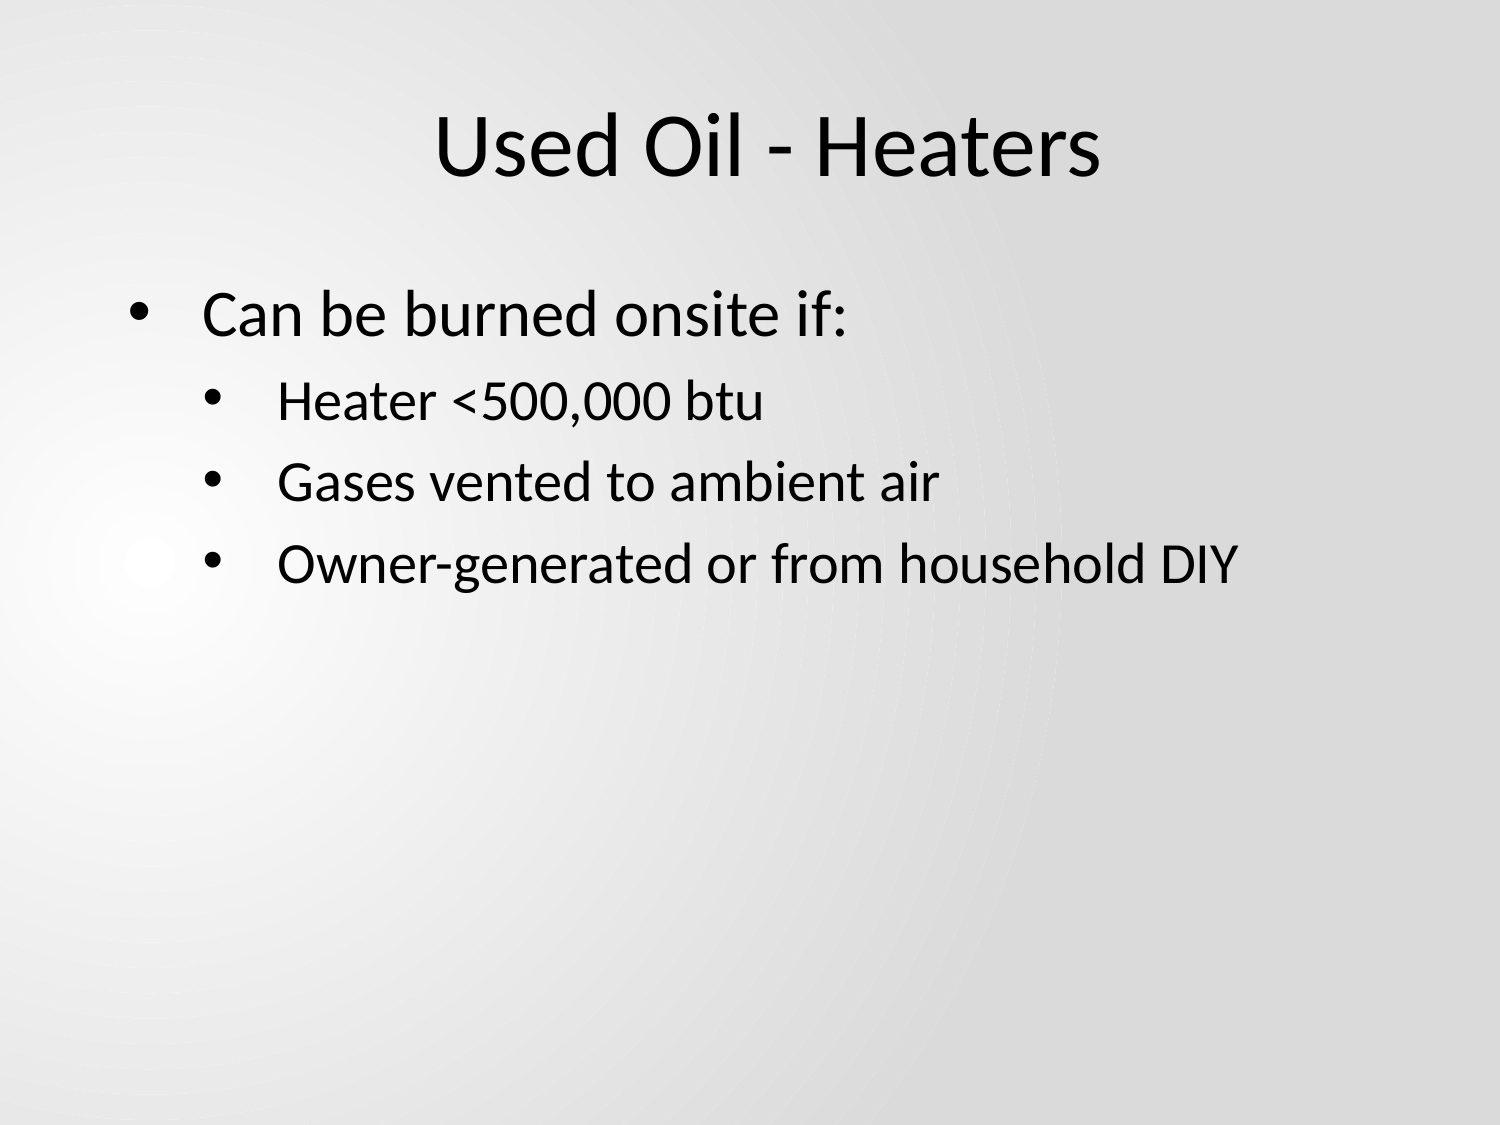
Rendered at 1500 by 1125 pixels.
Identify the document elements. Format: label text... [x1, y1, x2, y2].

subtitle Can be burned onsite if: Heater <500,000 btu Gases vented to ambient air Owner-generated or from household DIY [112, 262, 1425, 1025]
title Used Oil - Heaters [112, 50, 1425, 230]
